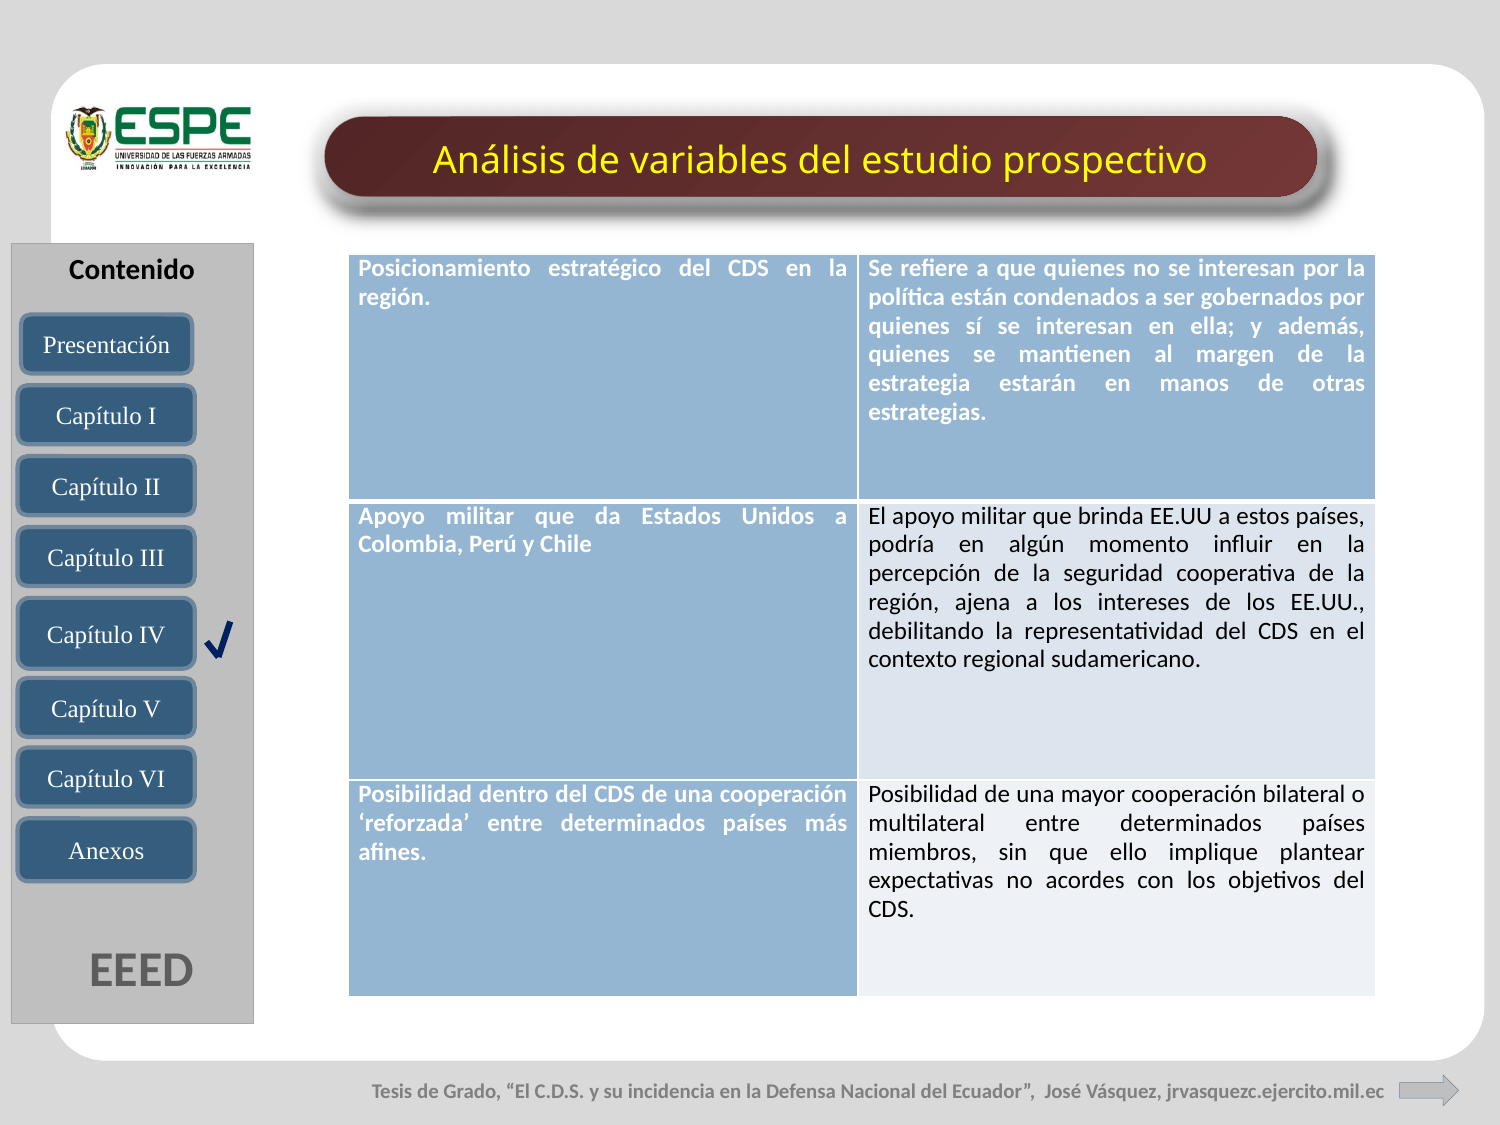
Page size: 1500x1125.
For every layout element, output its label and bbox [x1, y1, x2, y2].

text_box [206, 621, 231, 658]
text_box [10, 66, 1483, 1107]
